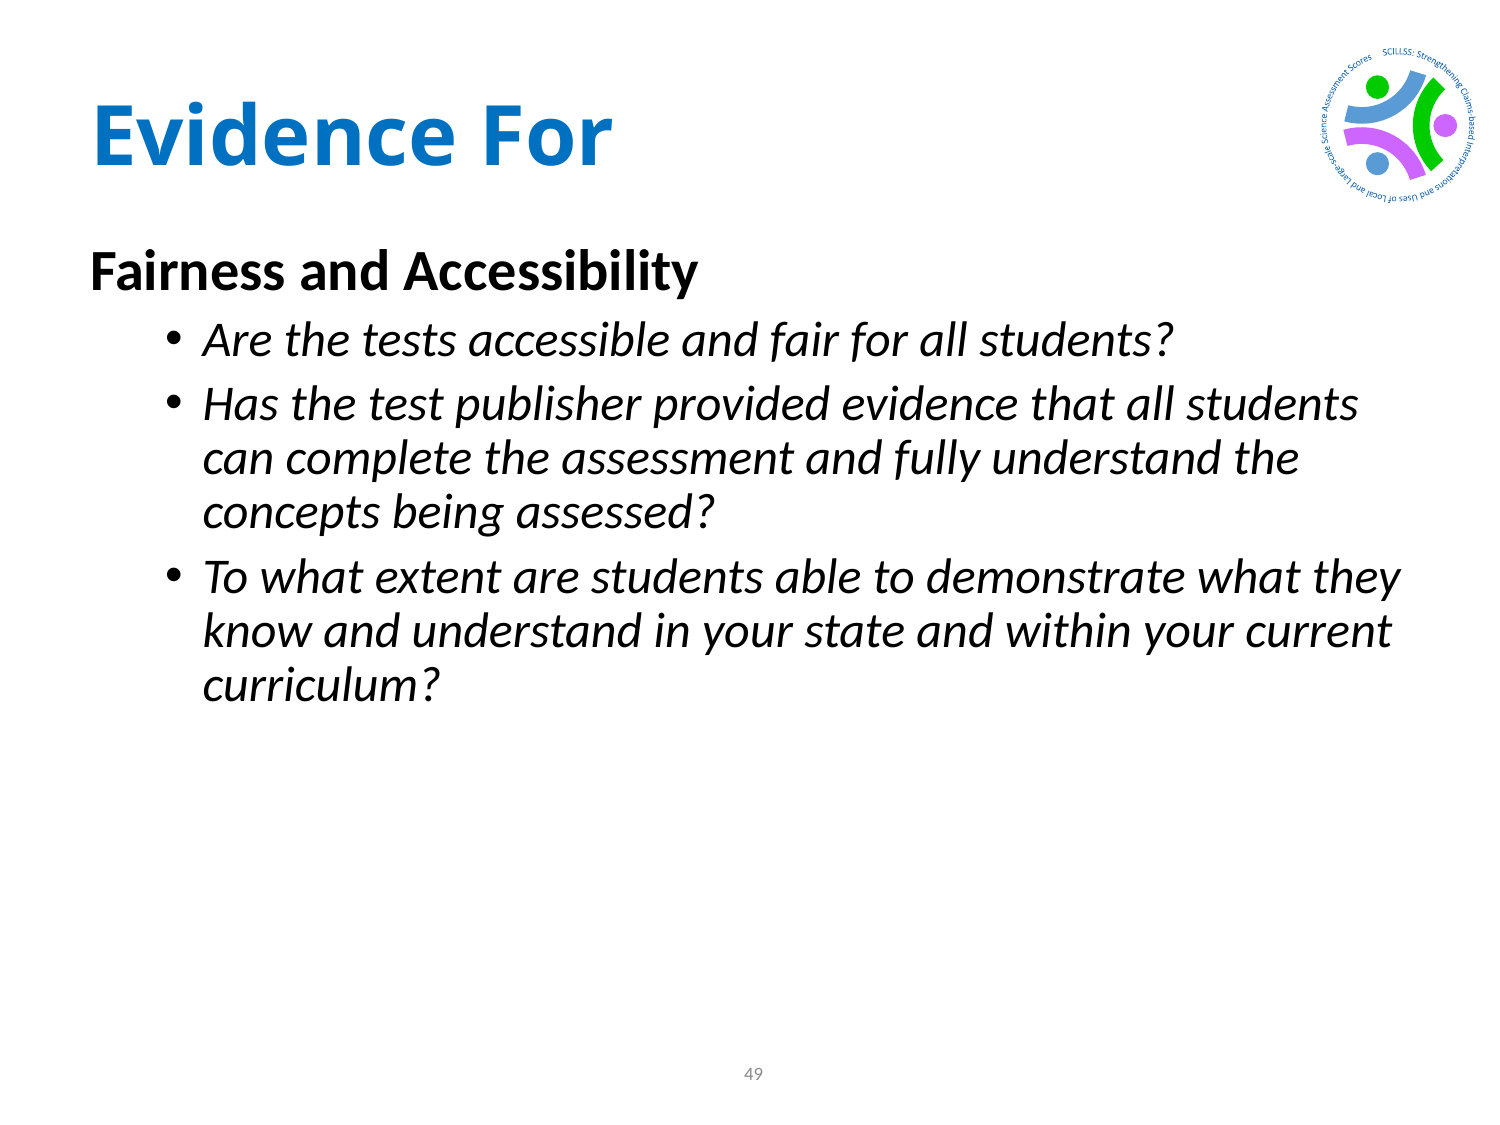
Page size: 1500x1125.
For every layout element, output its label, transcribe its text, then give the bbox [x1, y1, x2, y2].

list Fairness and Accessibility Are the tests accessible and fair for all students? Has the test publisher provided evidence that all students can complete the assessment and fully understand the concepts being assessed? To what extent are students able to demonstrate what they know and understand in your state and within your current curriculum? [75, 232, 1425, 947]
title Evidence For [75, 45, 1425, 232]
